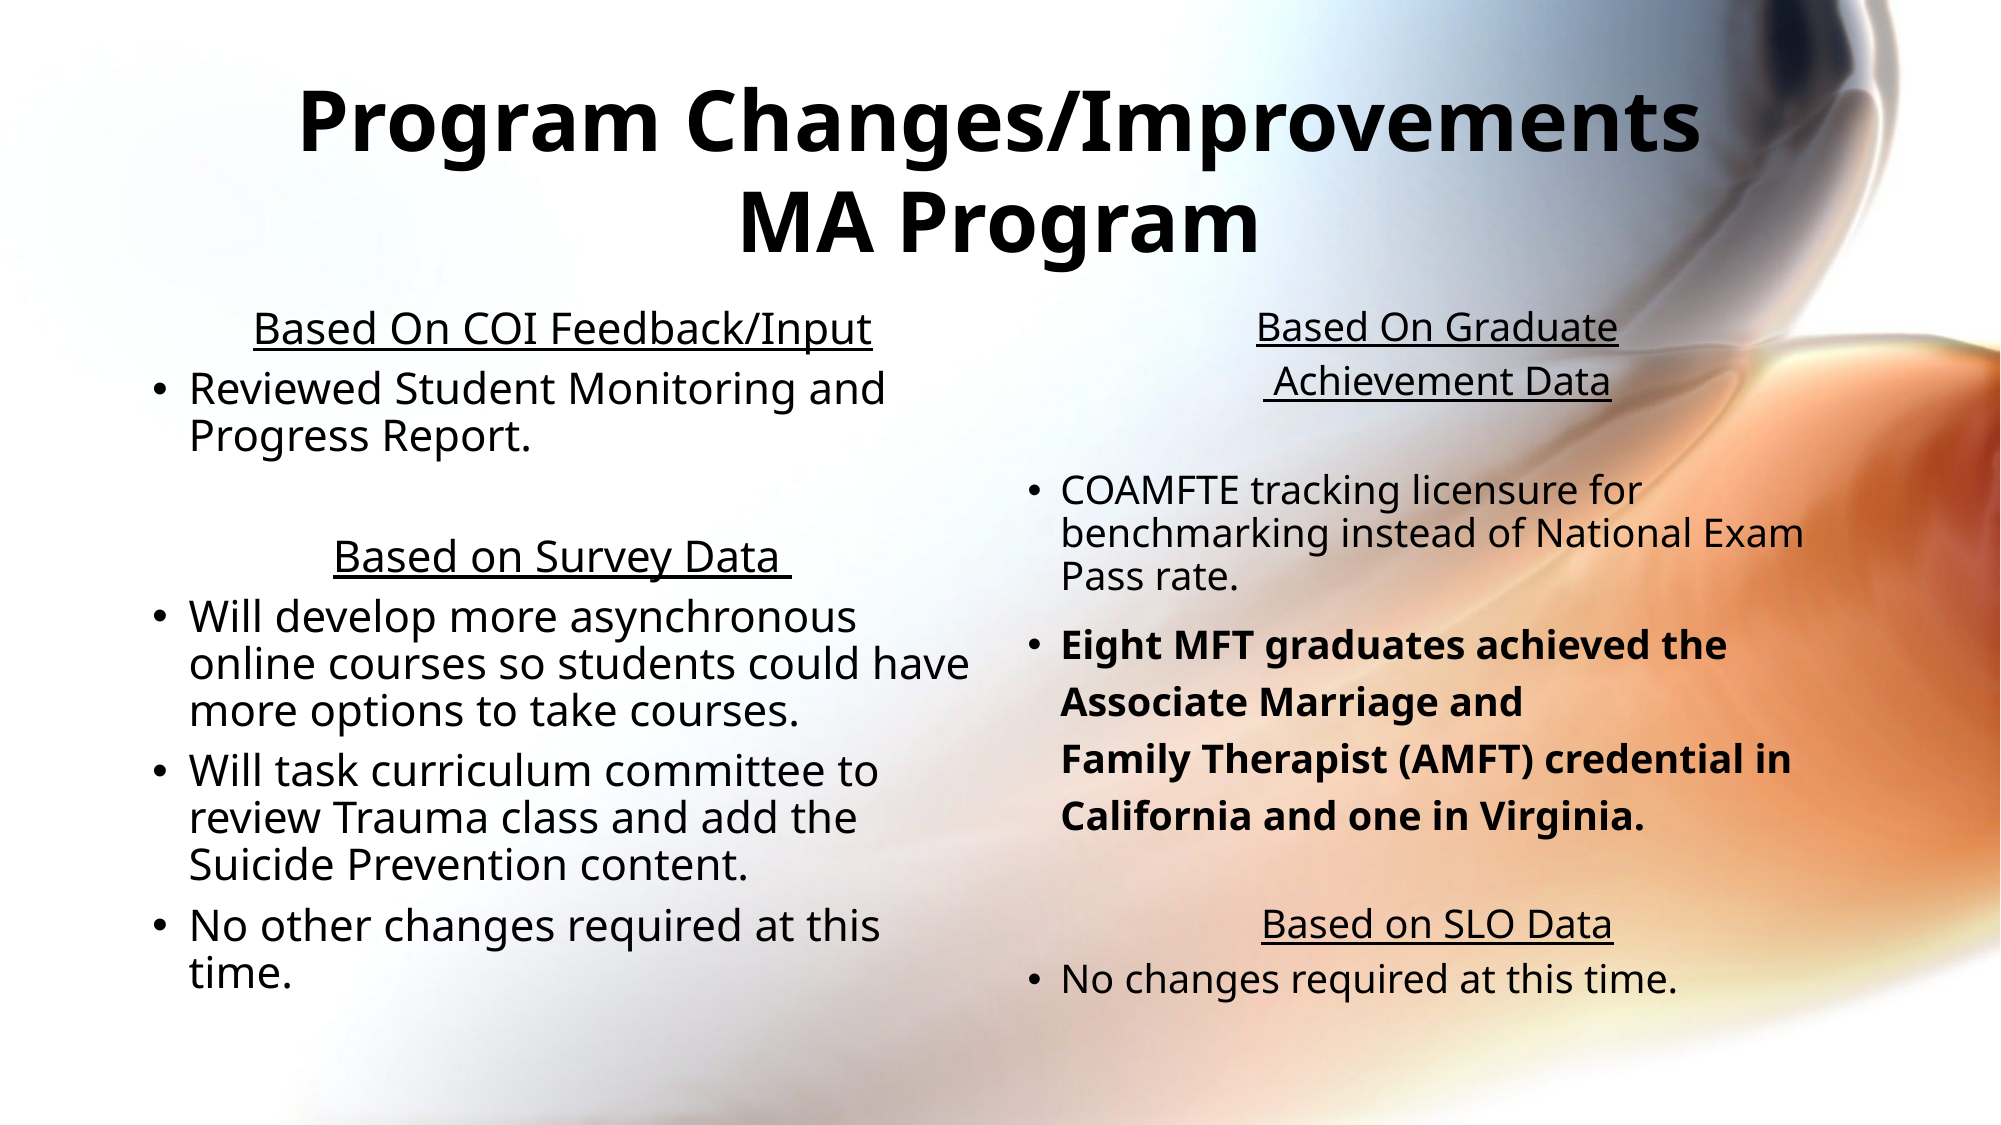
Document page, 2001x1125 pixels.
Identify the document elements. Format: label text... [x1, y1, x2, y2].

list Based On Graduate Achievement Data COAMFTE tracking licensure for benchmarking instead of National Exam Pass rate. Eight MFT graduates achieved the Associate Marriage and Family Therapist (AMFT) credential in California and one in Virginia. Based on SLO Data No changes required at this time. [1012, 299, 1863, 1014]
picture [0, 0, 2001, 1125]
title Program Changes/Improvements MA Program [137, 59, 1863, 278]
list Based On COI Feedback/Input Reviewed Student Monitoring and Progress Report. Based on Survey Data Will develop more asynchronous online courses so students could have more options to take courses. Will task curriculum committee to review Trauma class and add the Suicide Prevention content. No other changes required at this time. [137, 299, 988, 1014]
